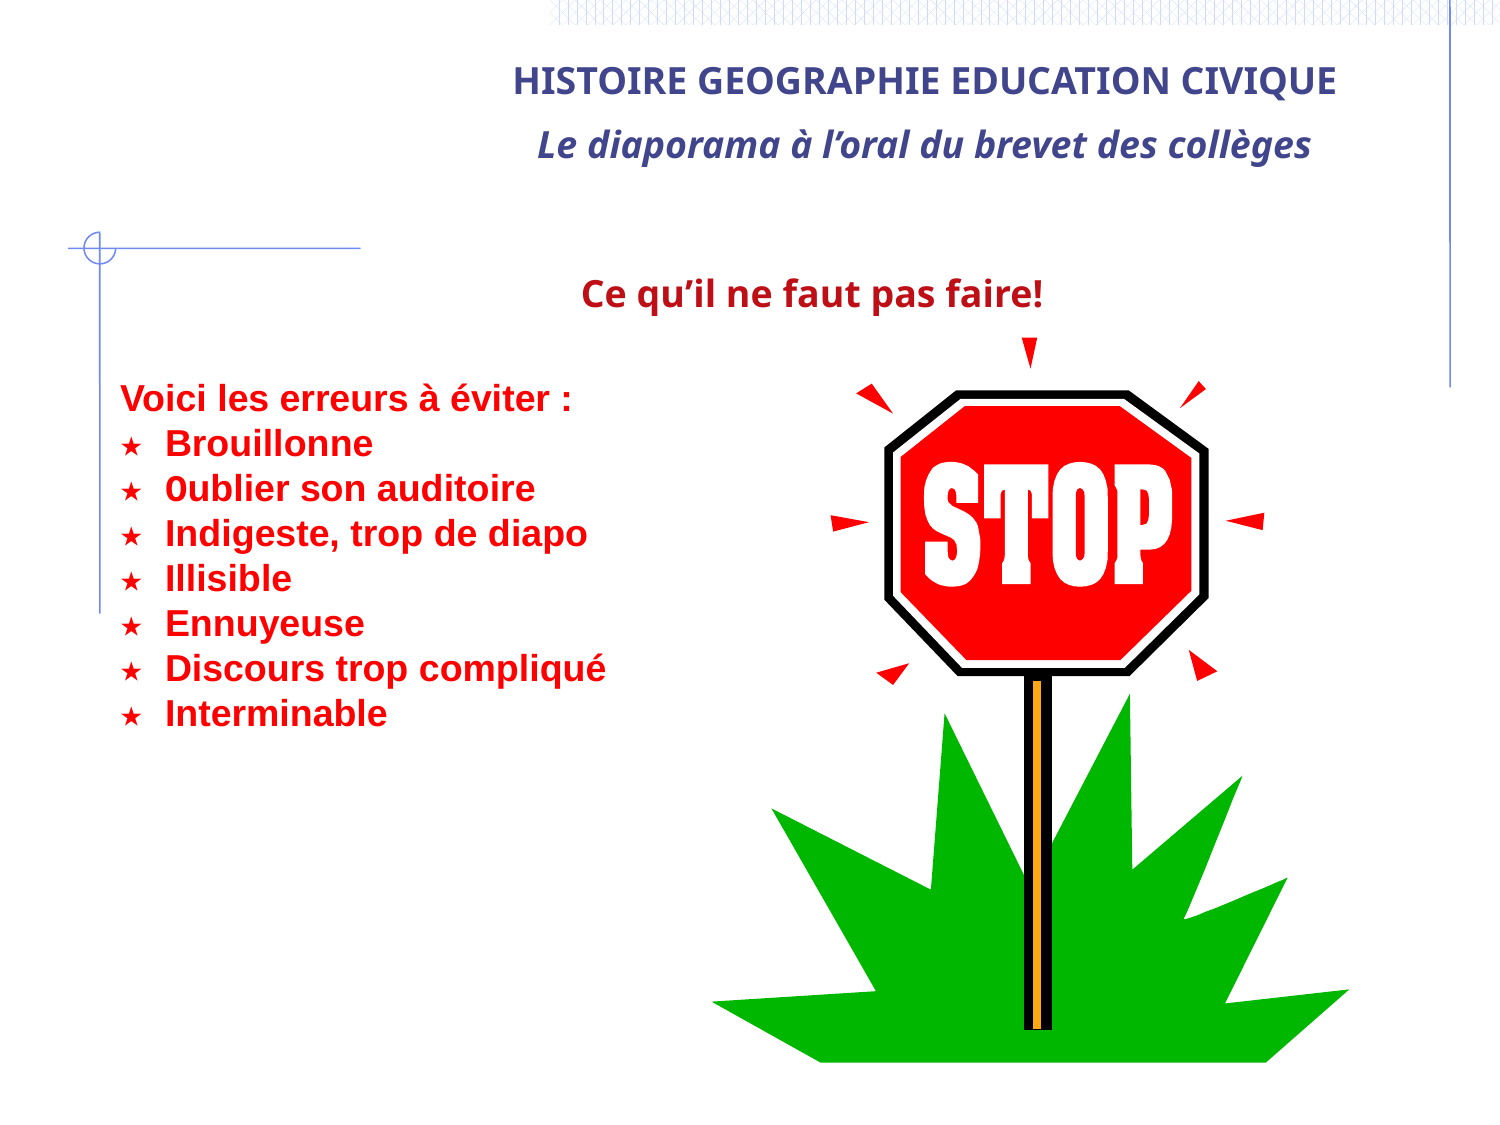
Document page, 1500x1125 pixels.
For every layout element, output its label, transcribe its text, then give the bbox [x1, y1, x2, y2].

text_box Voici les erreurs à éviter : ★ Brouillonne ★ Oublier son auditoire ★ Indigeste, trop de diapo ★ Illisible ★ Ennuyeuse ★ Discours trop compliqué ★ Interminable [105, 366, 706, 742]
text_box Ce qu’il ne faut pas faire! [249, 262, 1375, 323]
text_box HISTOIRE GEOGRAPHIE EDUCATION CIVIQUE Le diaporama à l’oral du brevet des collèges [425, 49, 1425, 174]
picture [711, 337, 1350, 1063]
